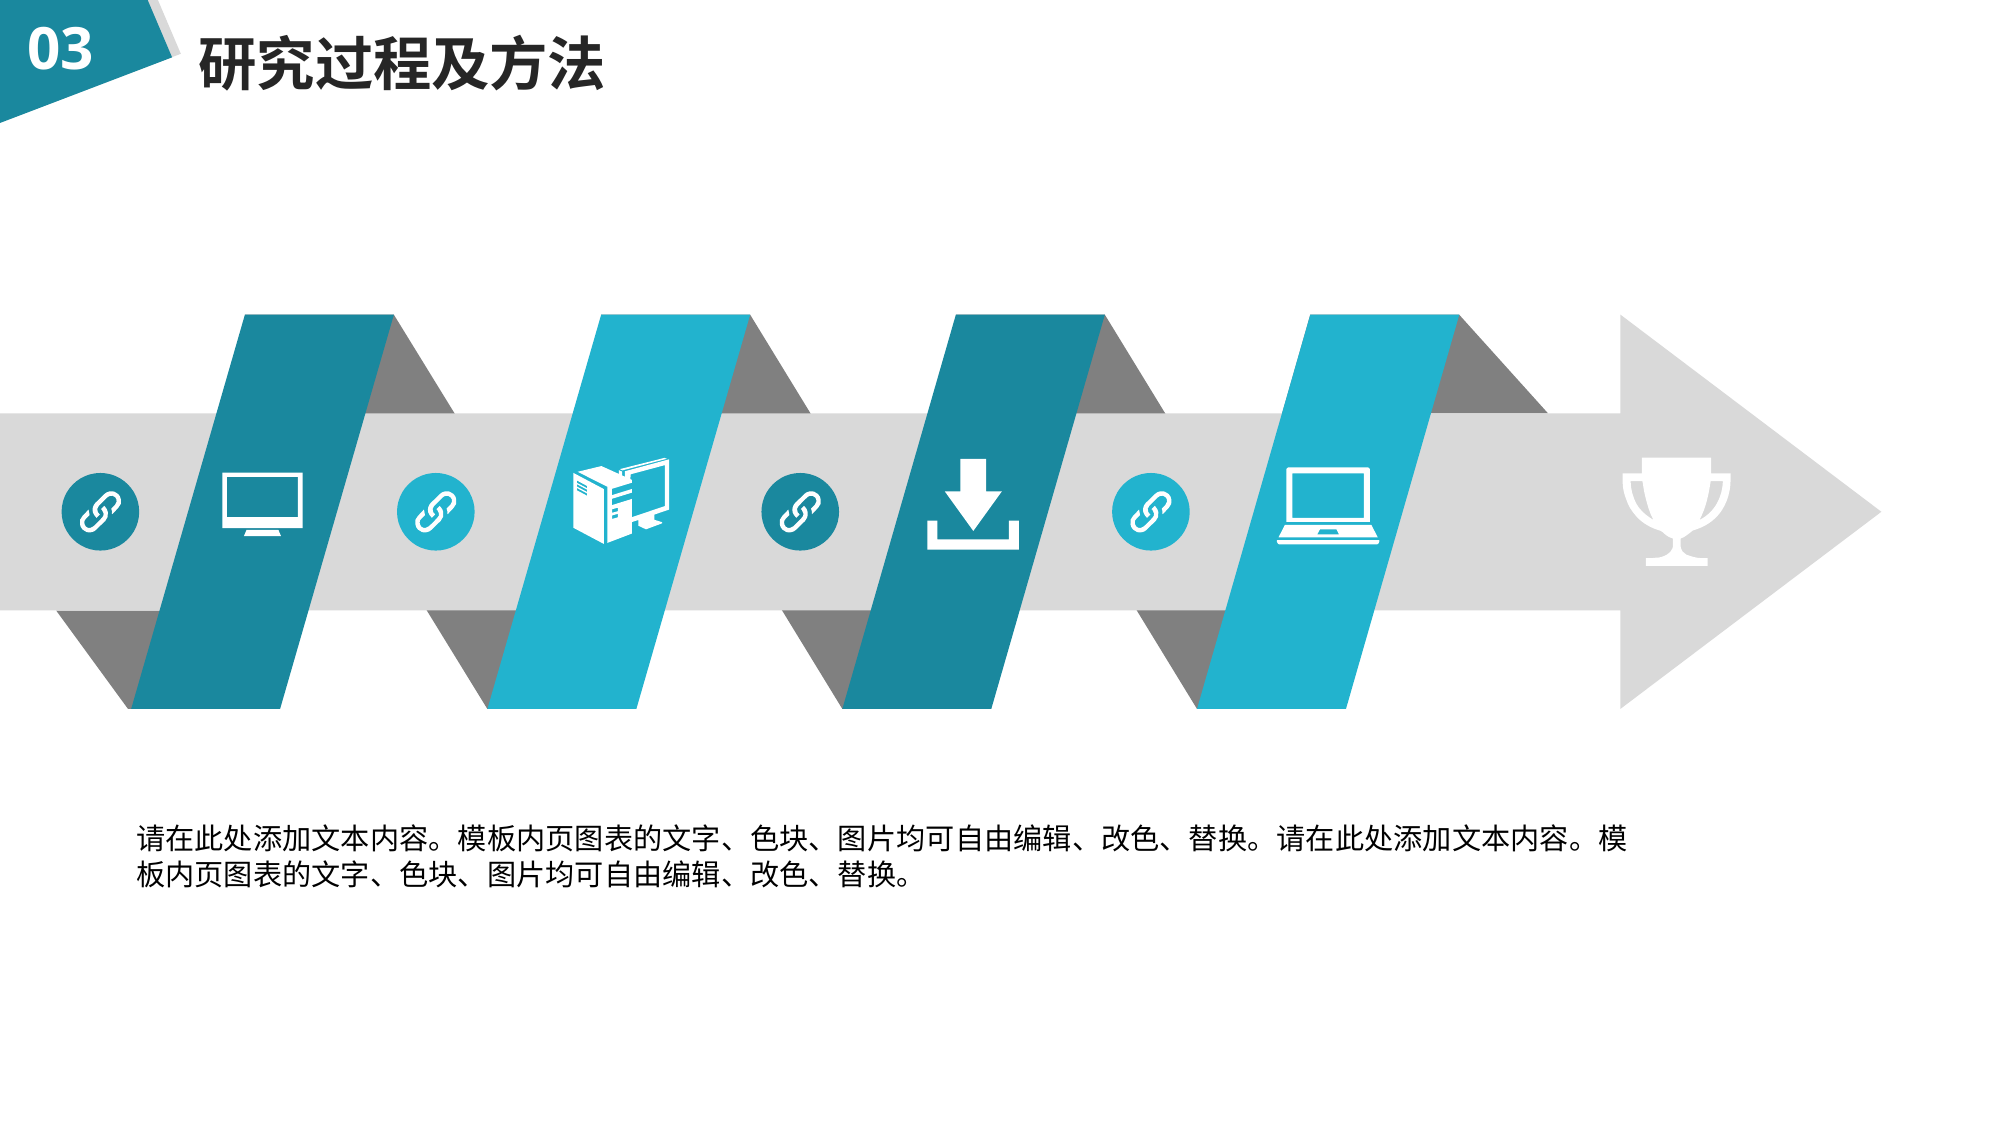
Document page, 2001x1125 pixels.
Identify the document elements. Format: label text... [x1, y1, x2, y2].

text_box [573, 472, 604, 544]
text_box [309, 413, 572, 611]
text_box 请在此处添加文本内容。模板内页图表的文字、色块、图片均可自由编辑、改色、替换。请在此处添加文本内容。模板内页图表的文字、色块、图片均可自由编辑、改色、替换。 [121, 813, 1662, 899]
text_box [1276, 540, 1380, 545]
text_box [56, 611, 159, 709]
text_box [0, 413, 216, 611]
text_box [1137, 611, 1224, 709]
text_box [1622, 457, 1731, 566]
text_box [487, 314, 751, 709]
text_box [577, 457, 670, 543]
text_box [61, 472, 140, 551]
text_box [1278, 524, 1378, 538]
text_box [1197, 314, 1460, 709]
text_box [723, 316, 811, 413]
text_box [779, 490, 822, 533]
text_box [761, 472, 840, 551]
text_box [927, 520, 1019, 550]
text_box [427, 611, 515, 709]
text_box [1432, 315, 1548, 413]
text_box [1077, 314, 1165, 413]
text_box [1112, 472, 1190, 551]
text_box [397, 472, 475, 551]
text_box [1375, 314, 1882, 709]
text_box [842, 314, 1105, 709]
text_box [944, 458, 1002, 531]
text_box [665, 413, 927, 611]
text_box [782, 611, 870, 709]
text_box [79, 490, 122, 533]
text_box 研究过程及方法 [183, 20, 647, 105]
text_box [131, 314, 394, 709]
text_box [0, 0, 181, 123]
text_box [414, 490, 457, 533]
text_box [1129, 490, 1172, 533]
text_box [366, 314, 455, 413]
text_box [221, 472, 304, 538]
text_box [1286, 467, 1370, 522]
text_box [1020, 413, 1281, 611]
